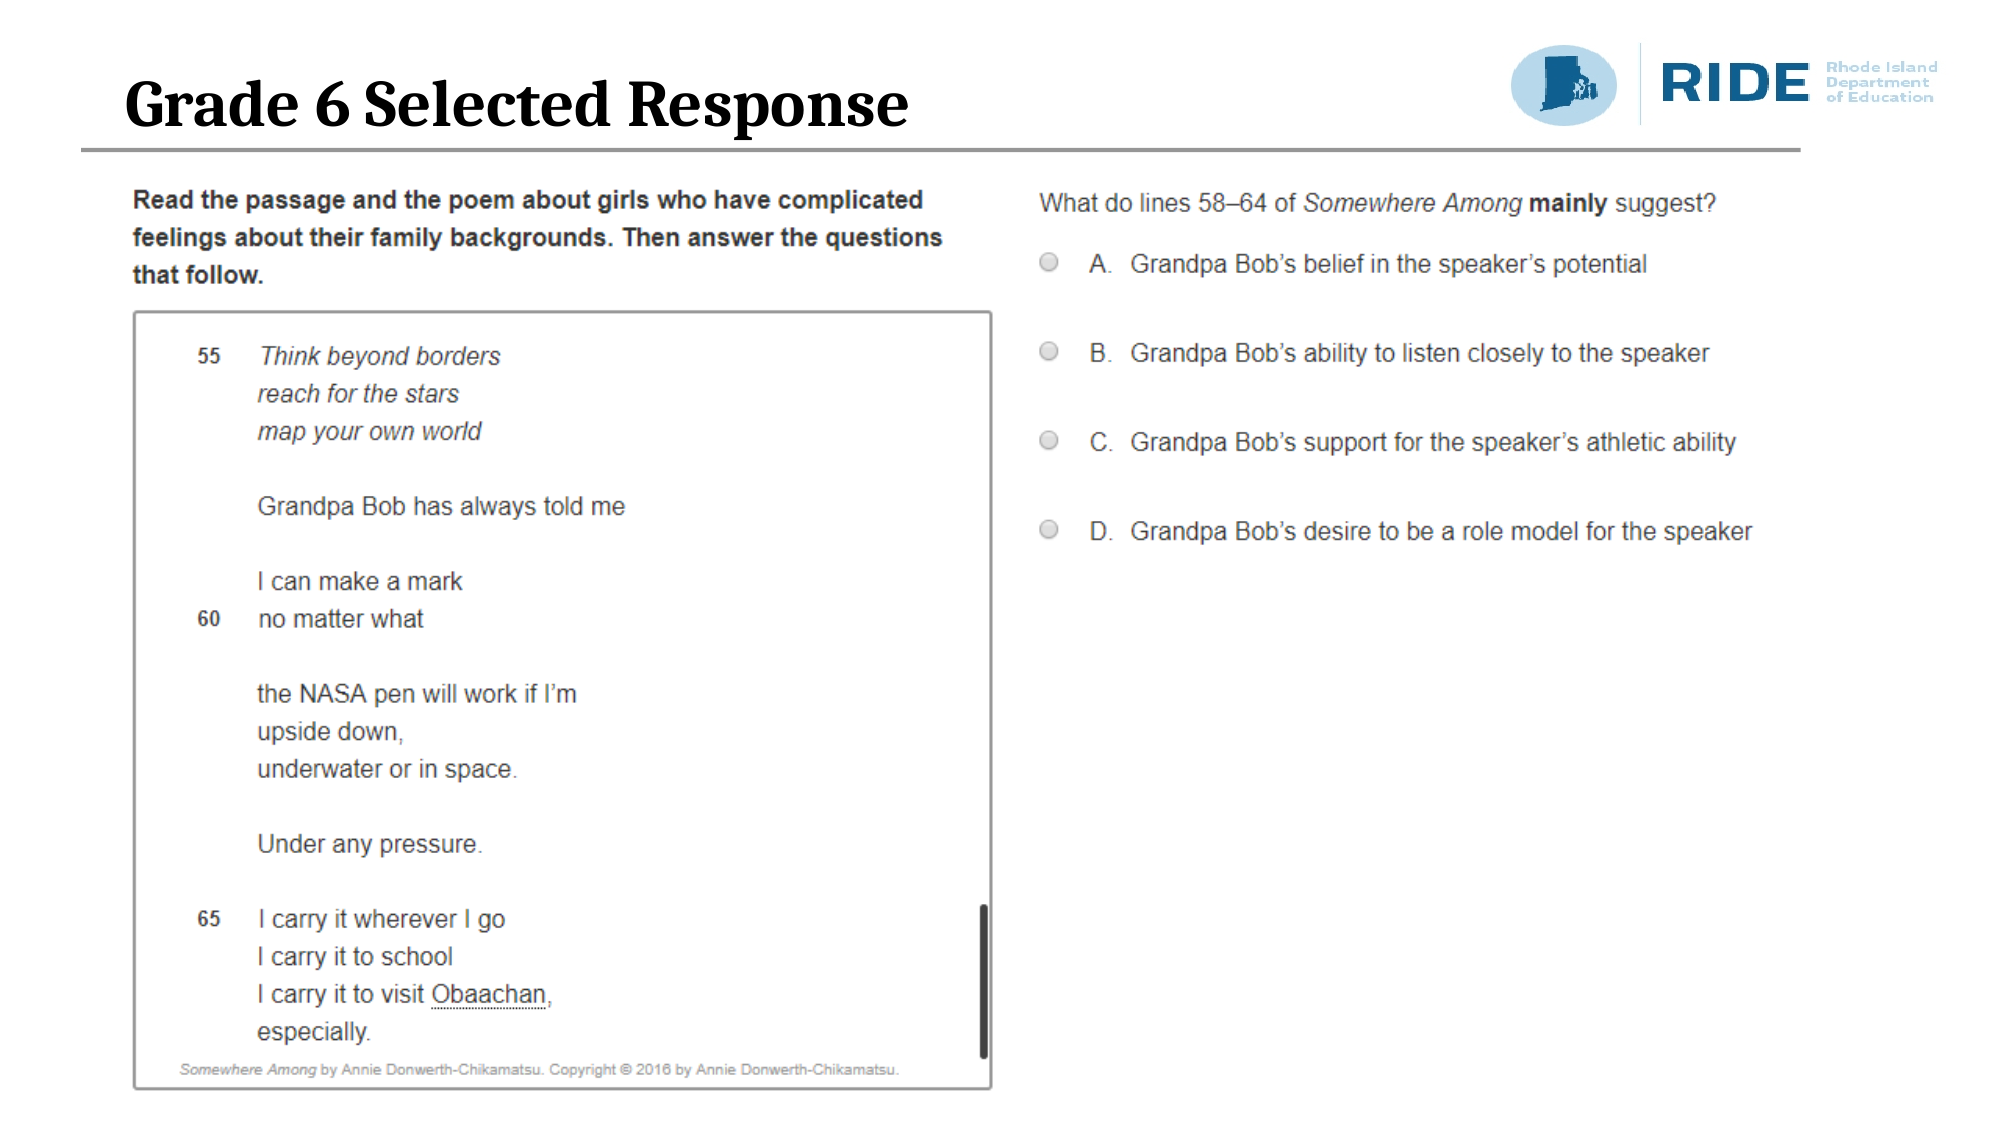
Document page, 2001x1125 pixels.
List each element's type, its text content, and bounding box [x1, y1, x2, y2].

title Grade 6 Selected Response [82, 0, 2000, 201]
picture [119, 162, 1865, 1125]
